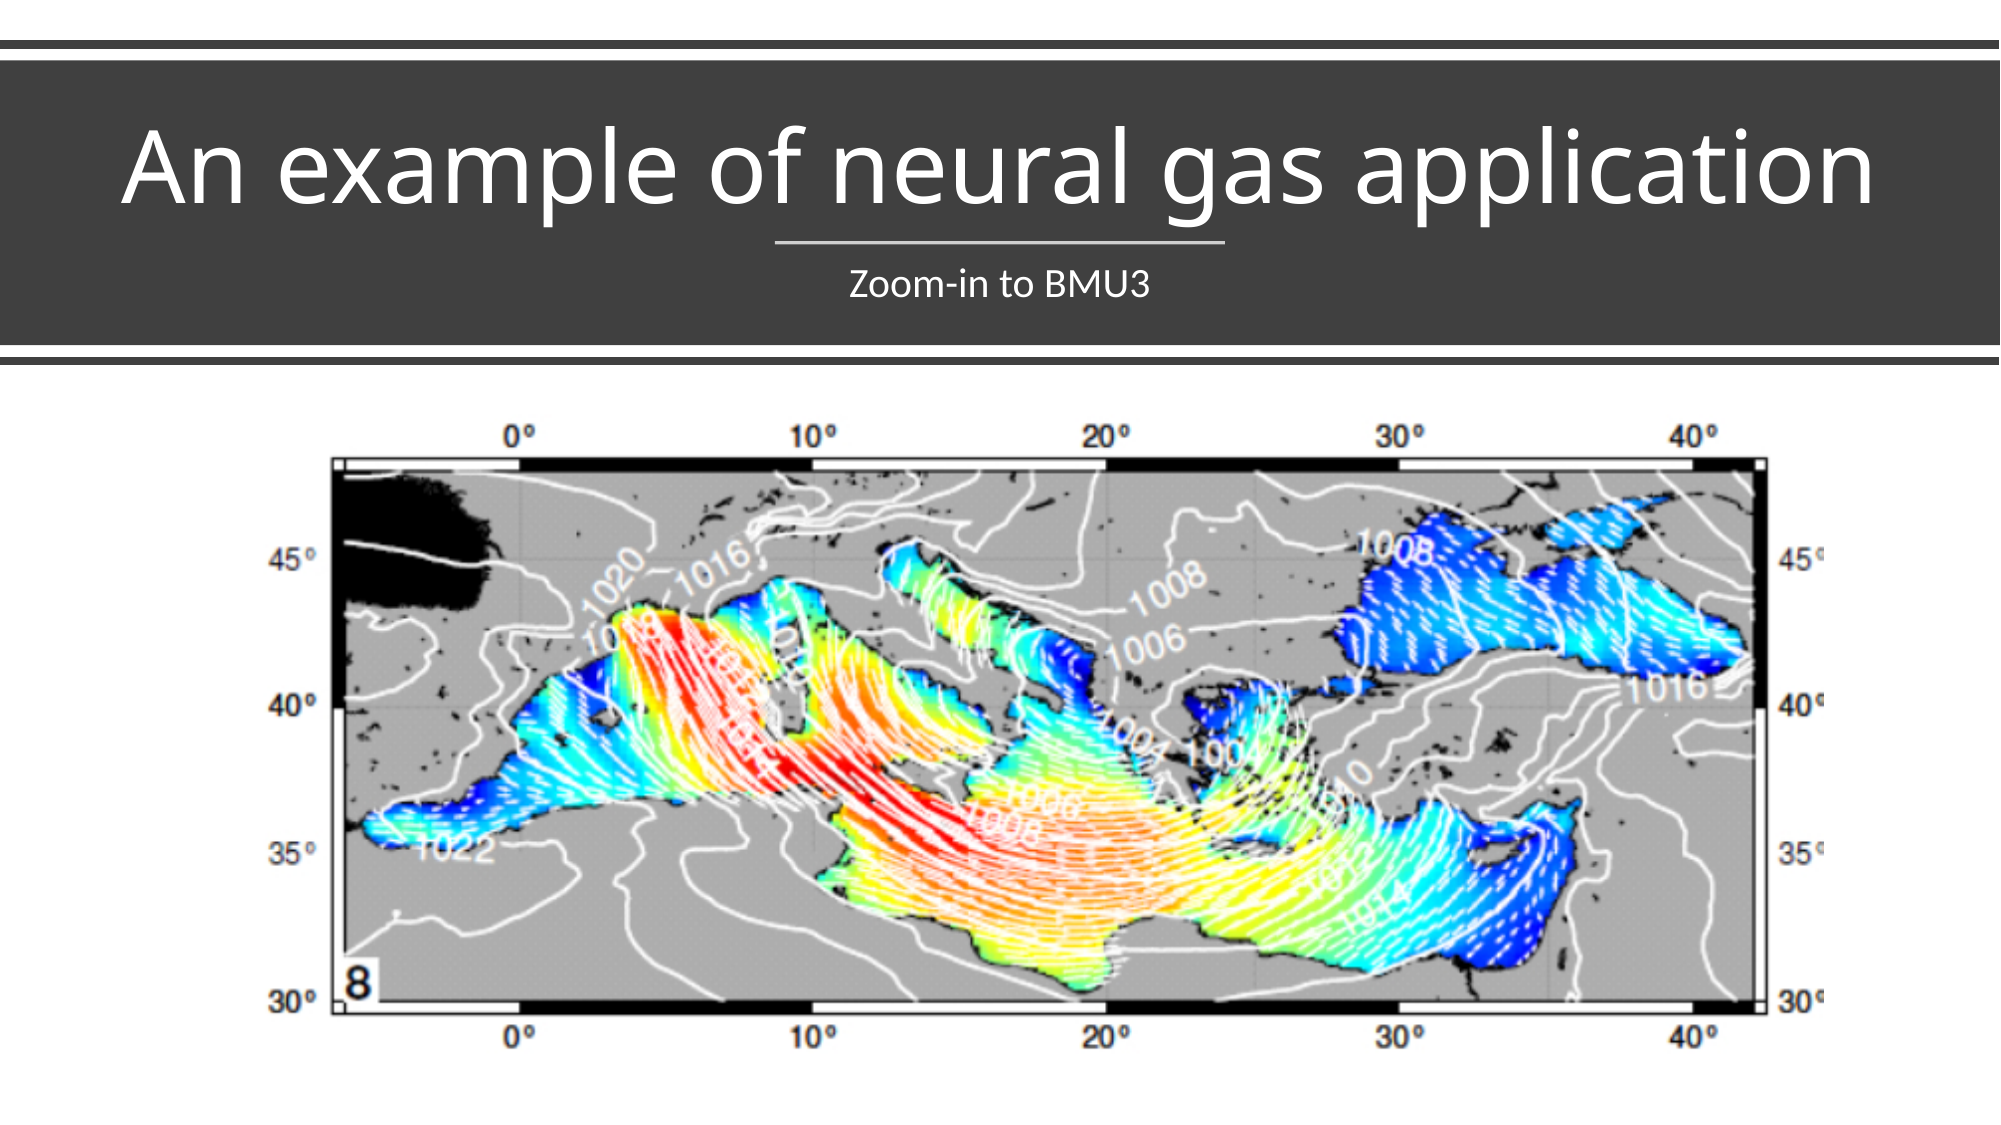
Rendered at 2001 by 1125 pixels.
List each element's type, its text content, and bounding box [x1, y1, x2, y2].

list Zoom-in to BMU3 [249, 253, 1750, 323]
text_box [0, 59, 2000, 346]
title An example of neural gas application [86, 80, 1914, 233]
picture [249, 400, 1824, 1081]
